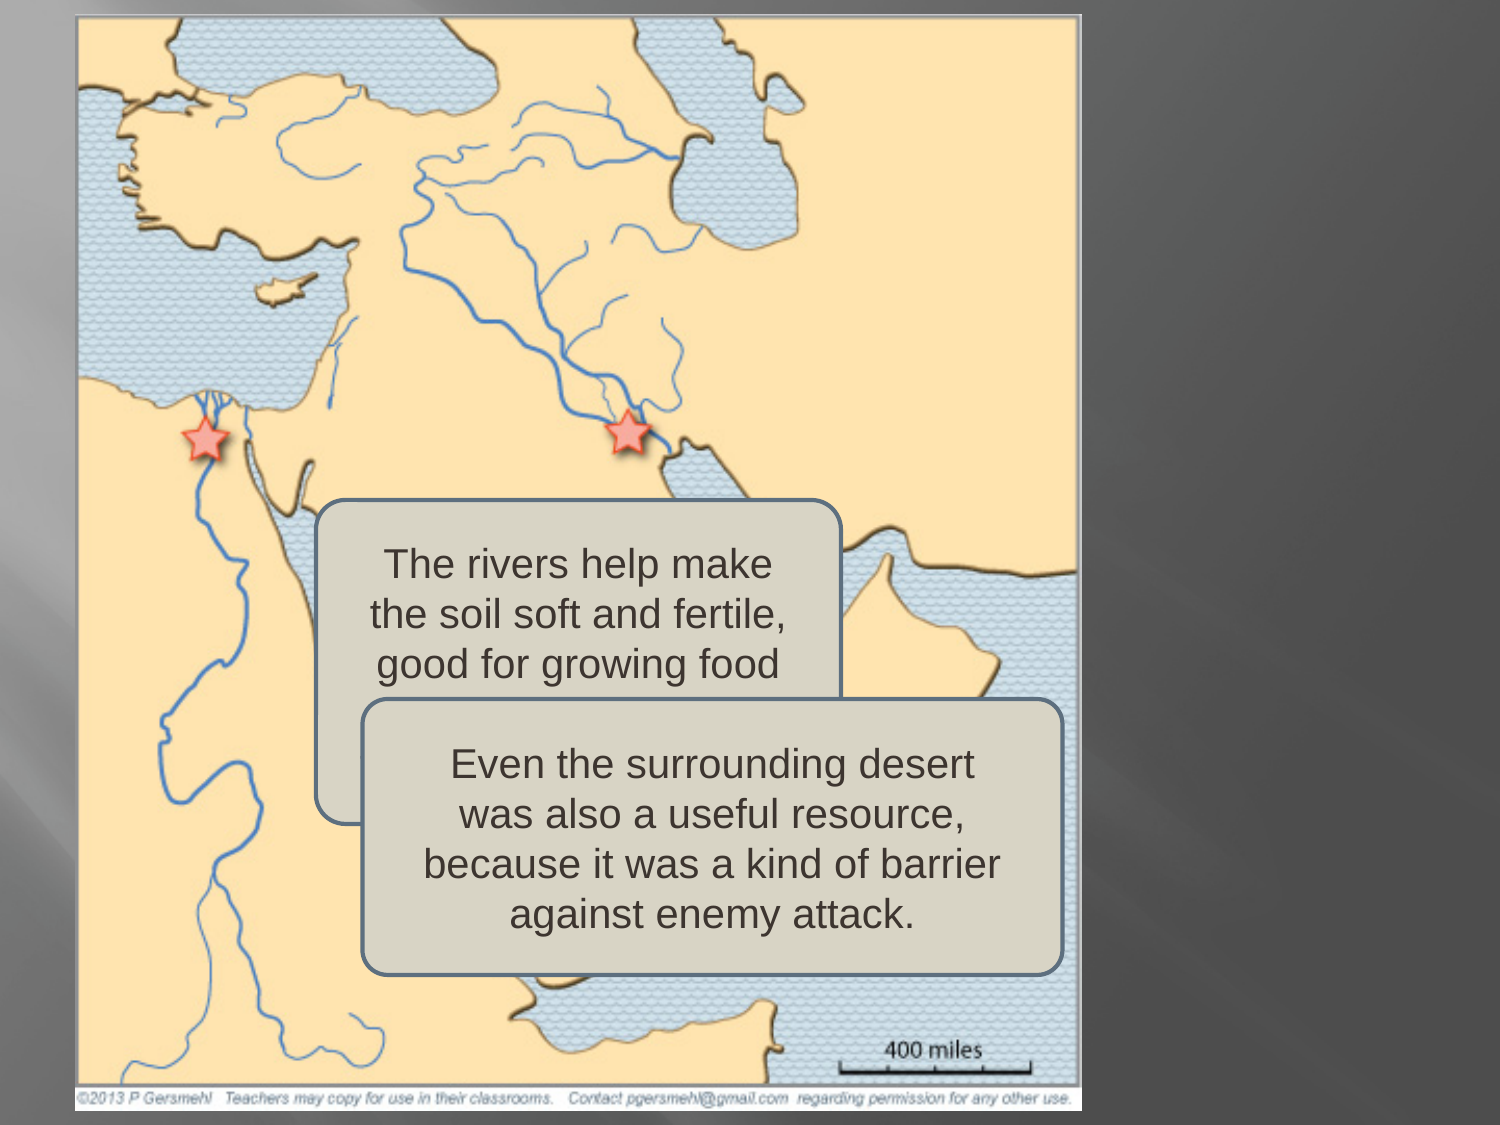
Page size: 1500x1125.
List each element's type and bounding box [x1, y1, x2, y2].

picture [74, 14, 1083, 1111]
